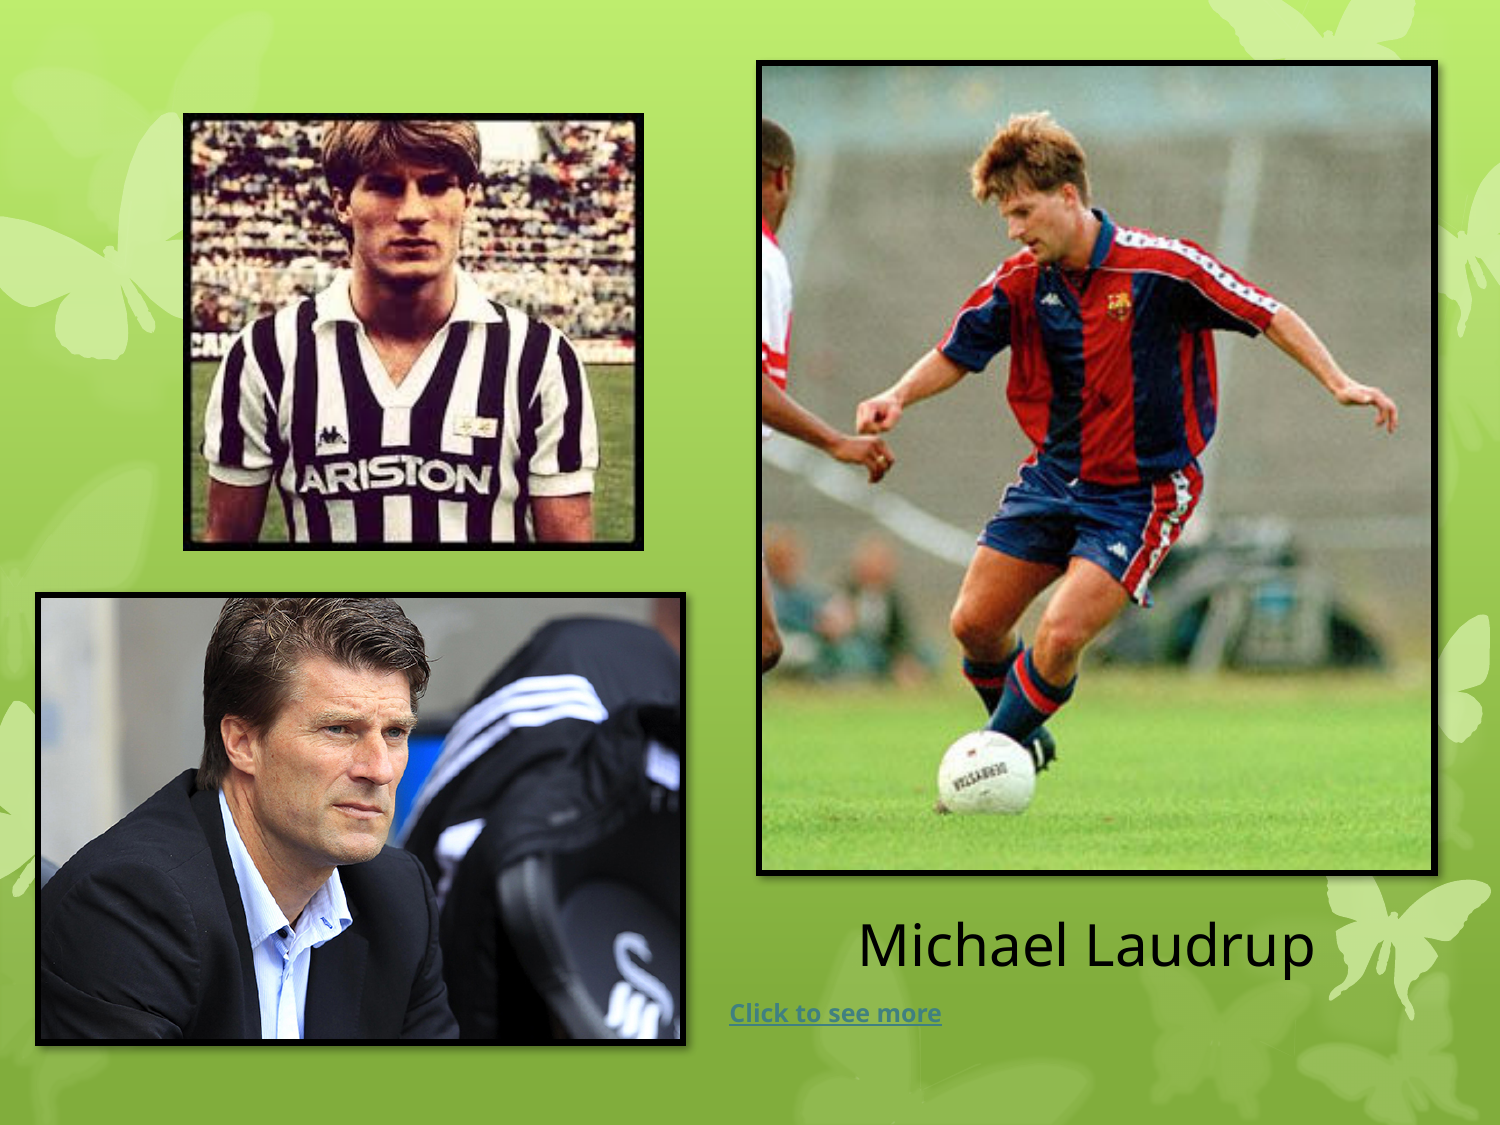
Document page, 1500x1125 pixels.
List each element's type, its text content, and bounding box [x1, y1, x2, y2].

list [182, 113, 645, 552]
text_box Michael Laudrup [842, 901, 1351, 986]
text_box Click to see more [714, 989, 1500, 1039]
picture [761, 65, 1432, 871]
picture [40, 597, 681, 1040]
